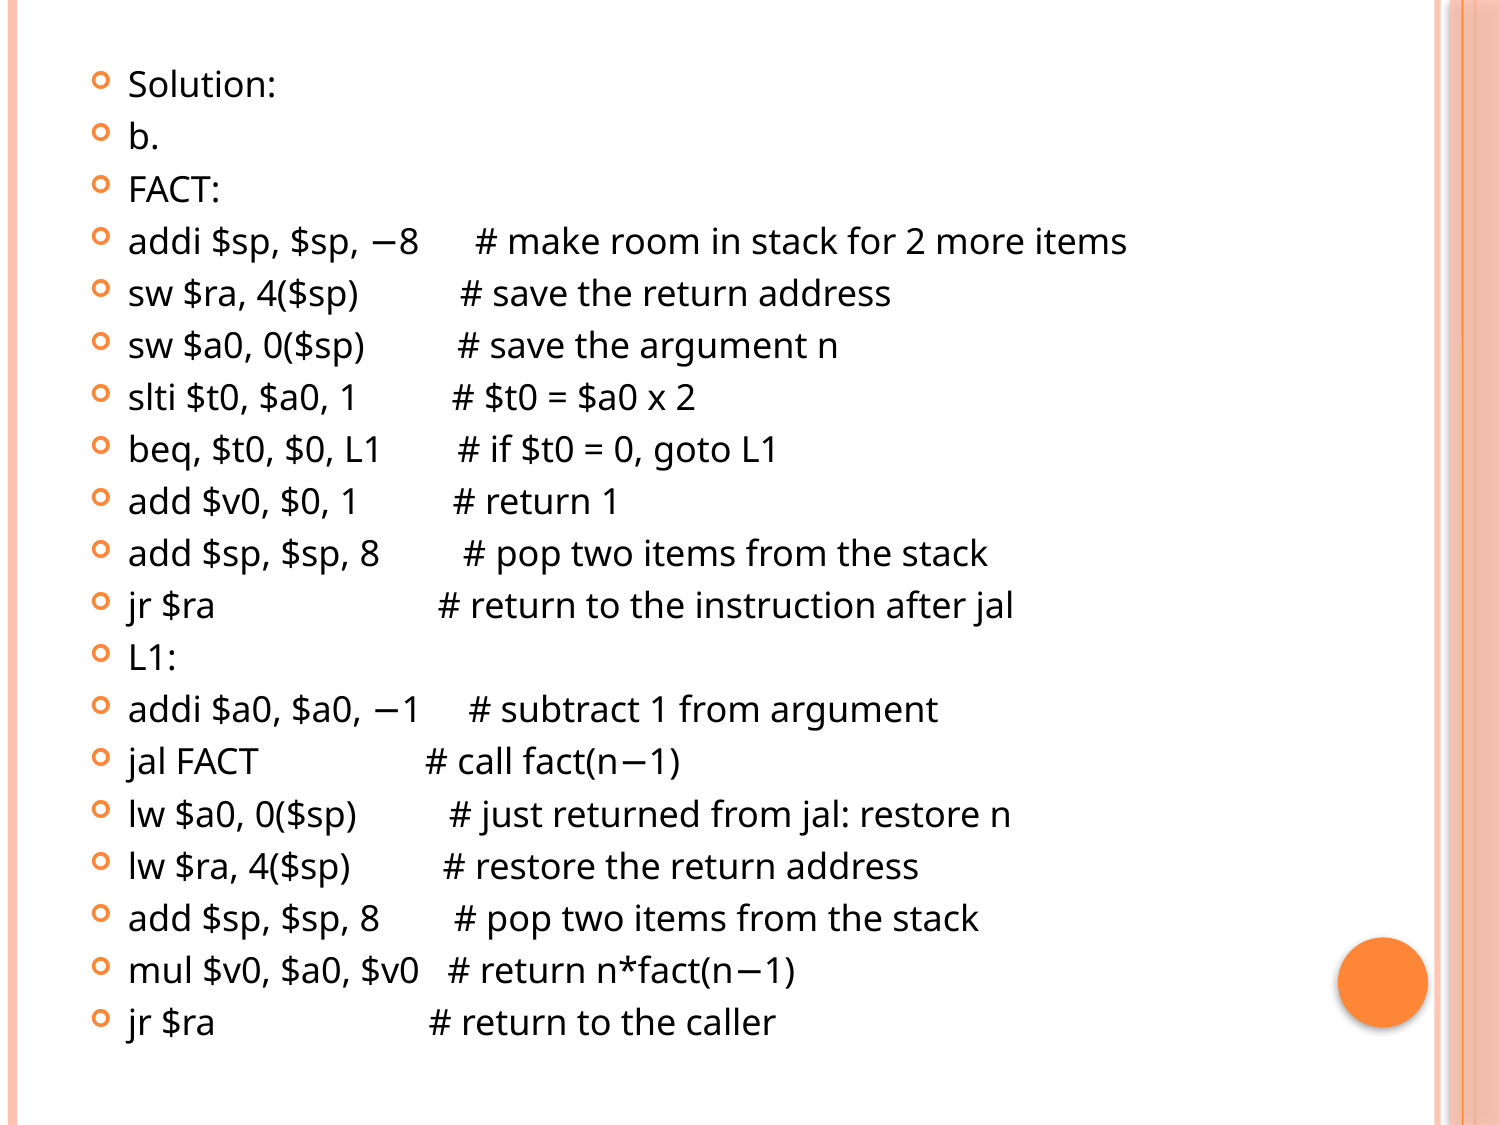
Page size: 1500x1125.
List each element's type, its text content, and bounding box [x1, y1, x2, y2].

list Solution: b. FACT: addi $sp, $sp, −8 # make room in stack for 2 more items sw $ra, 4($sp) # save the return address sw $a0, 0($sp) # save the argument n slti $t0, $a0, 1 # $t0 = $a0 x 2 beq, $t0, $0, L1 # if $t0 = 0, goto L1 add $v0, $0, 1 # return 1 add $sp, $sp, 8 # pop two items from the stack jr $ra # return to the instruction after jal L1: addi $a0, $a0, −1 # subtract 1 from argument jal FACT # call fact(n−1) lw $a0, 0($sp) # just returned from jal: restore n lw $ra, 4($sp) # restore the return address add $sp, $sp, 8 # pop two items from the stack mul $v0, $a0, $v0 # return n*fact(n−1) jr $ra # return to the caller [75, 54, 1300, 1062]
